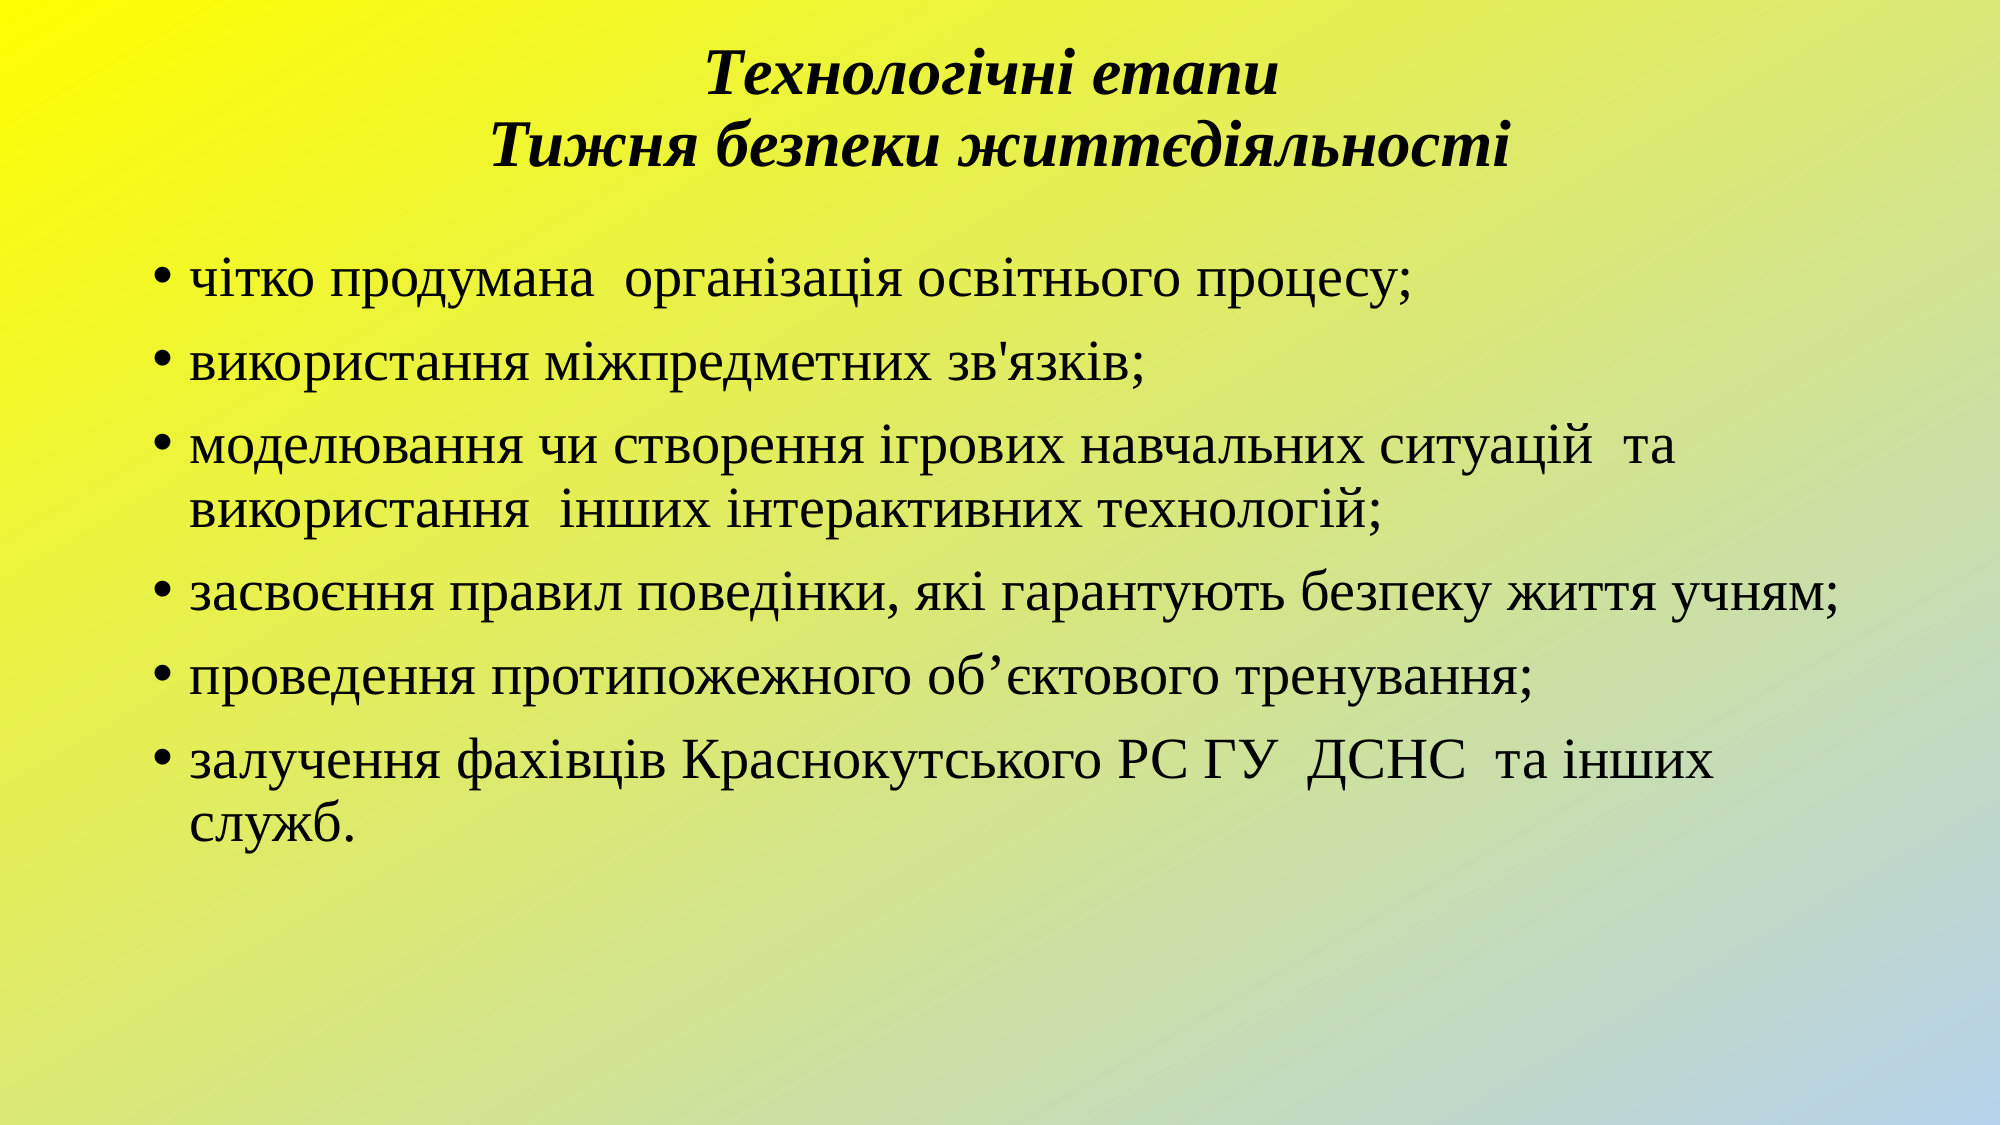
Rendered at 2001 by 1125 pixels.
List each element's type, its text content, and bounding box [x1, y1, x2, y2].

list чітко продумана організація освітнього процесу; використання міжпредметних зв'язків; моделювання чи створення ігрових навчальних ситуацій та використання інших інтерактивних технологій; засвоєння правил поведінки, які гарантують безпеку життя учням; проведення протипожежного об’єктового тренування; залучення фахівців Краснокутського РС ГУ ДСНС та інших служб. [137, 238, 1863, 1014]
title Технологічні етапи Тижня безпеки життєдіяльності [137, 59, 1863, 238]
